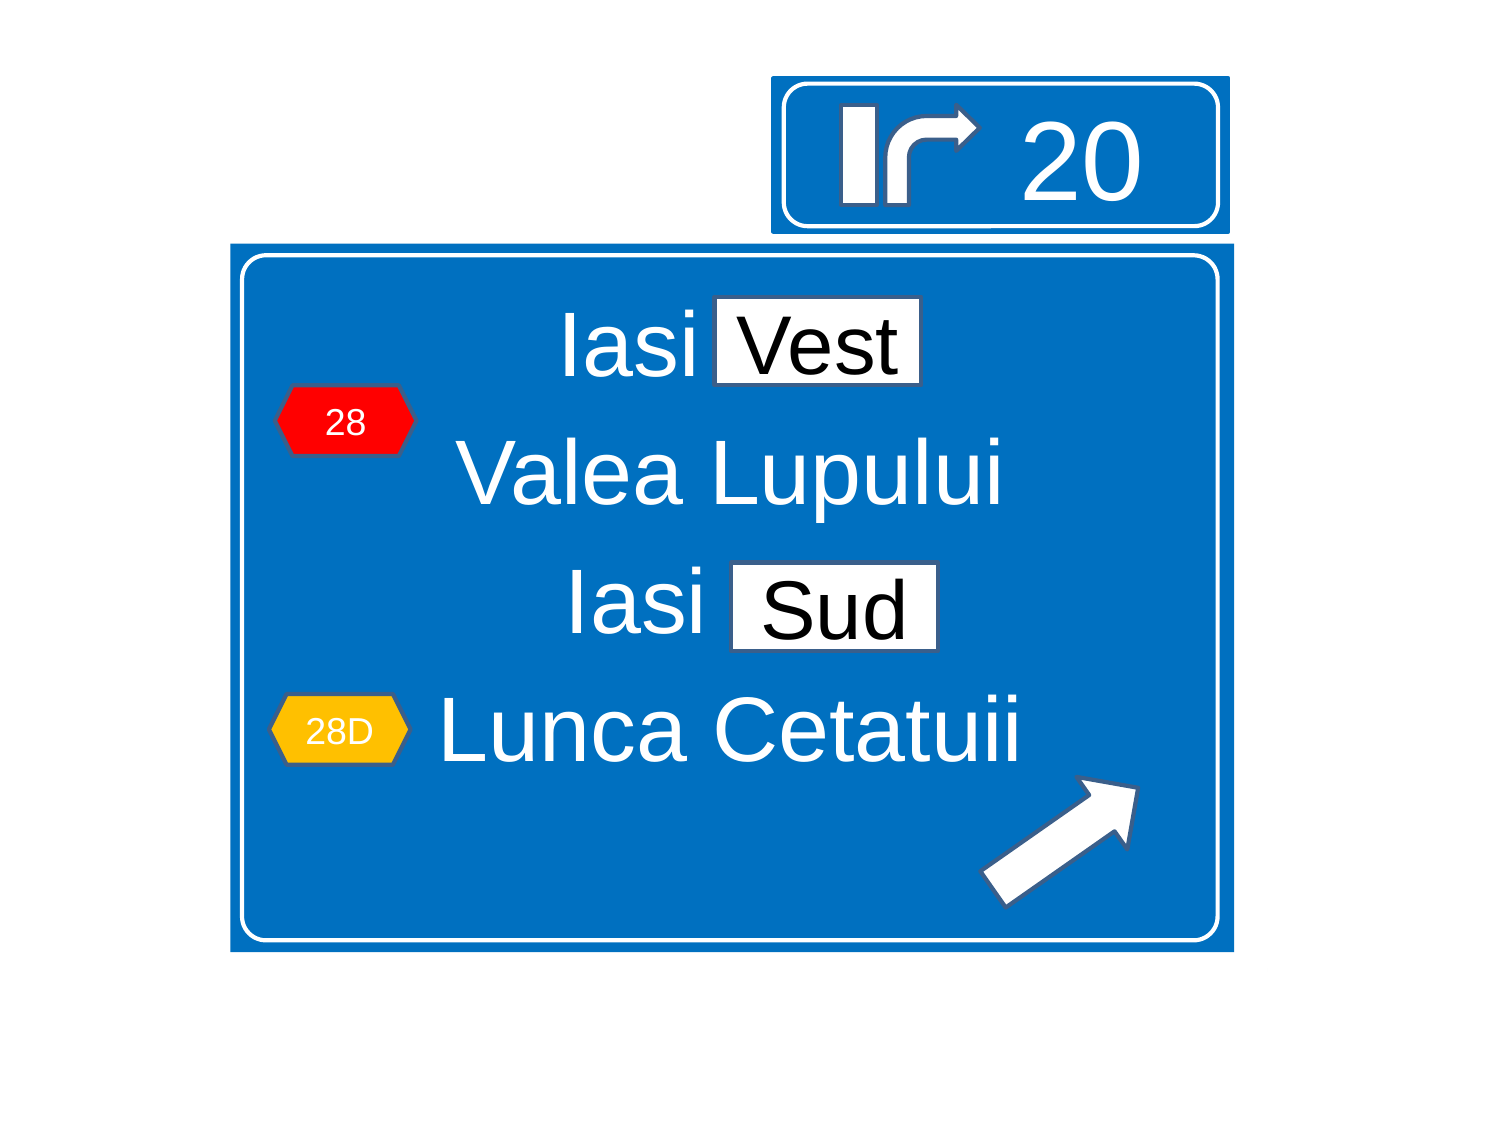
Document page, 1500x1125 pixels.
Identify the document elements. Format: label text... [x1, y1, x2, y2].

text_box 20 [771, 76, 1230, 234]
subtitle Iasi Vest Valea Lupului Iasi Sud Lunca Cetatuii [230, 243, 1235, 953]
text_box [239, 253, 1220, 943]
text_box [239, 64, 1215, 222]
text_box [781, 81, 1221, 229]
